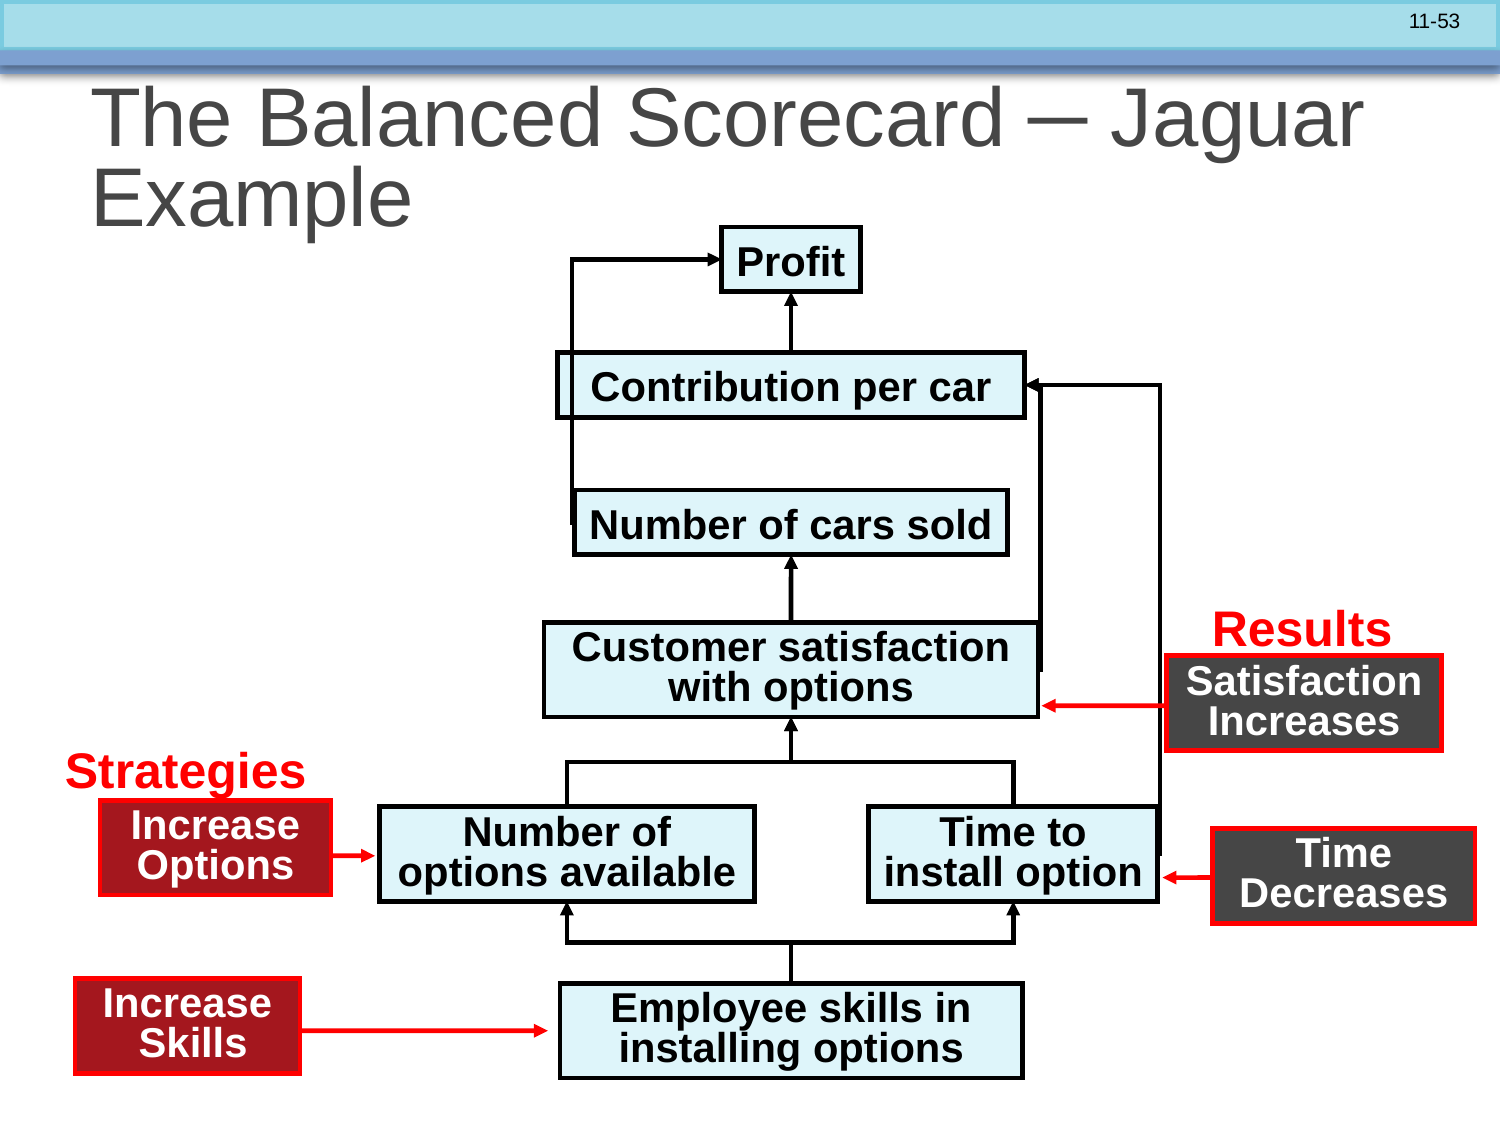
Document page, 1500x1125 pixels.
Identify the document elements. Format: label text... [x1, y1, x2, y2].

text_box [379, 226, 1163, 1084]
title The Balanced Scorecard ─ Jaguar Example [75, 75, 1425, 250]
text_box Results [1189, 589, 1415, 652]
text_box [1041, 655, 1442, 756]
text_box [99, 800, 372, 901]
text_box Strategies [50, 730, 325, 806]
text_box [1168, 828, 1476, 929]
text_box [74, 978, 372, 1079]
